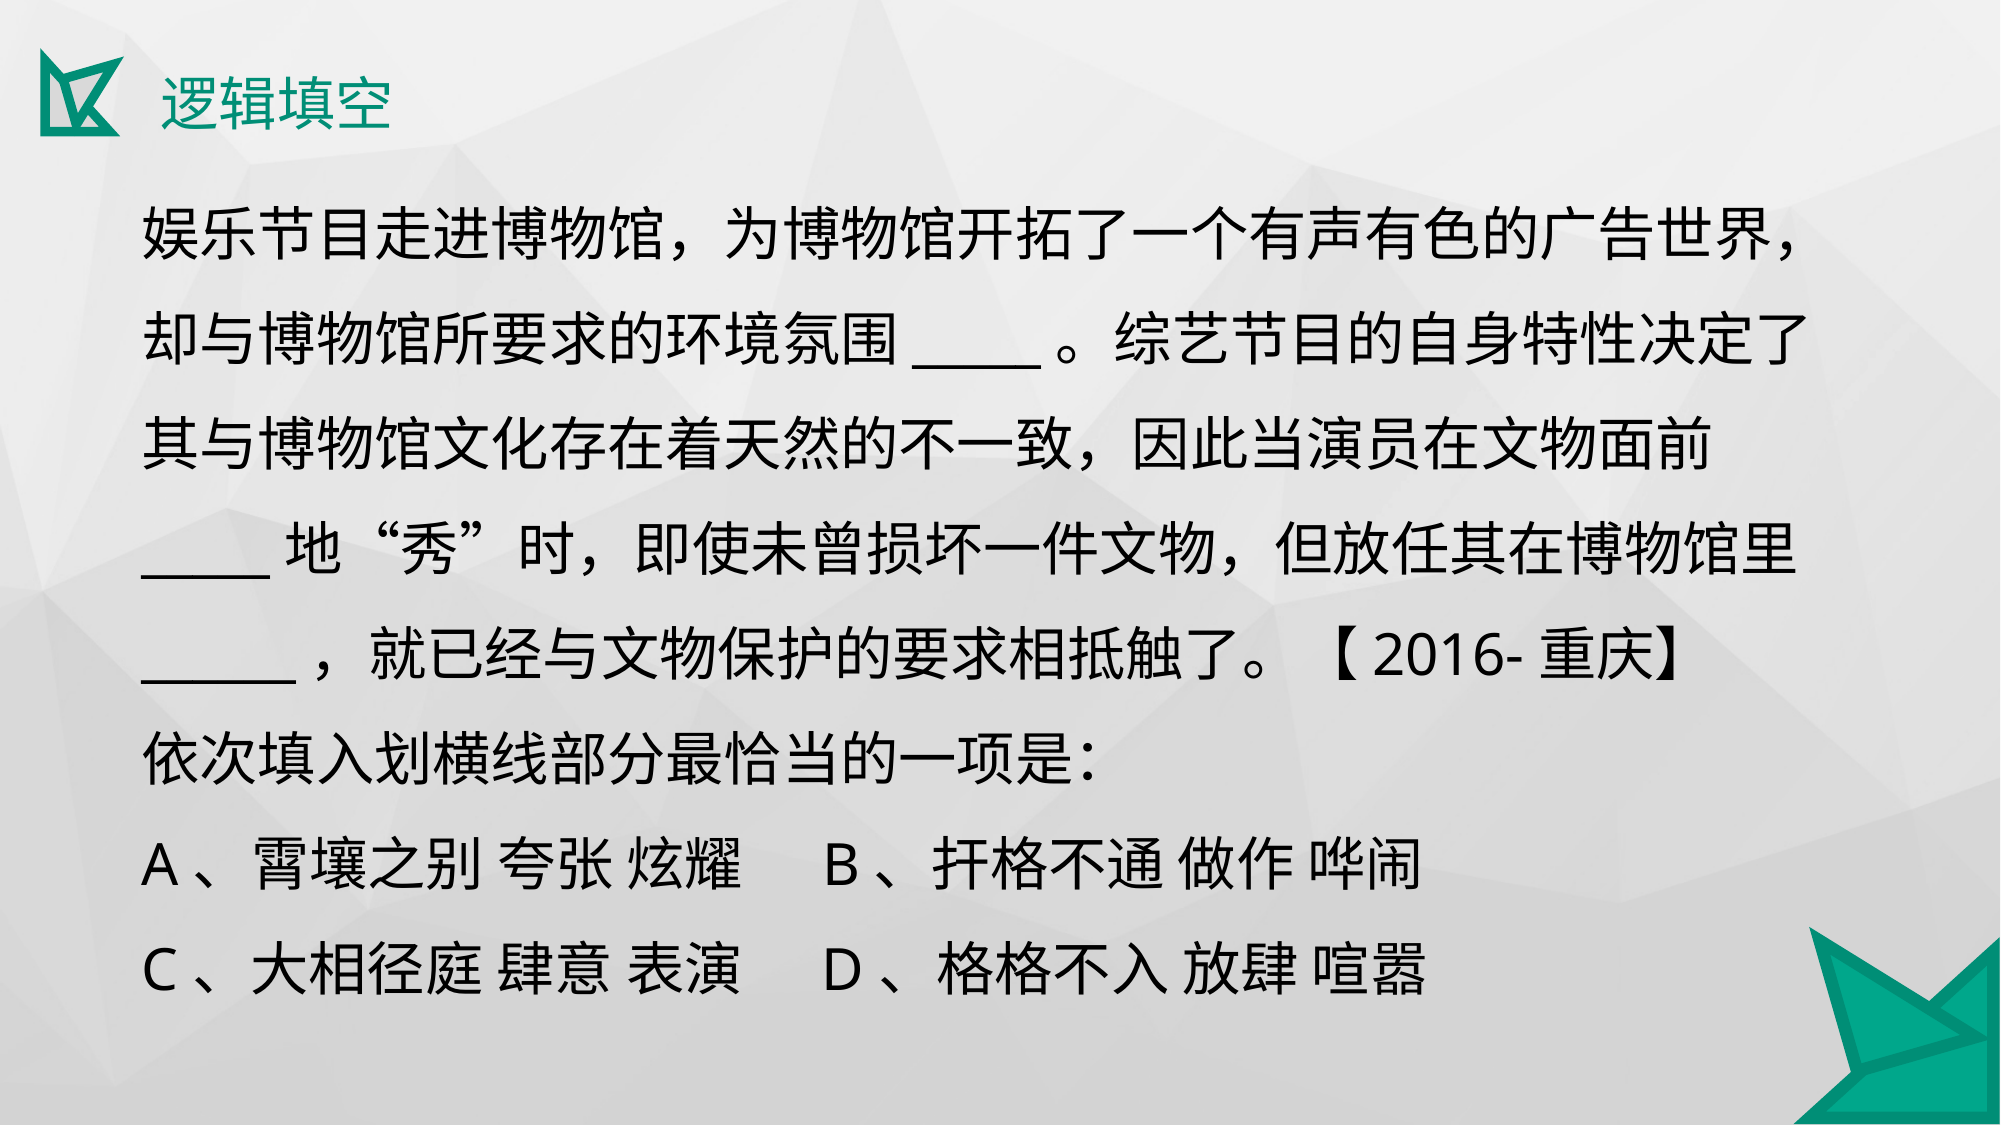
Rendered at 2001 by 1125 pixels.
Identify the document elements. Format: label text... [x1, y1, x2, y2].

picture [0, 0, 2001, 1125]
text_box 逻辑填空 [146, 59, 409, 145]
text_box 娱乐节目走进博物馆，为博物馆开拓了一个有声有色的广告世界，却与博物馆所要求的环境氛围_____。综艺节目的自身特性决定了其与博物馆文化存在着天然的不一致，因此当演员在文物面前_____地“秀”时，即使未曾损坏一件文物，但放任其在博物馆里______，就已经与文物保护的要求相抵触了。【2016-重庆】 依次填入划横线部分最恰当的一项是： A、霄壤之别 夸张 炫耀 B、扞格不通 做作 哗闹 C、大相径庭 肆意 表演 D、格格不入 放肆 喧嚣 [126, 154, 1867, 1010]
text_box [45, 60, 122, 132]
